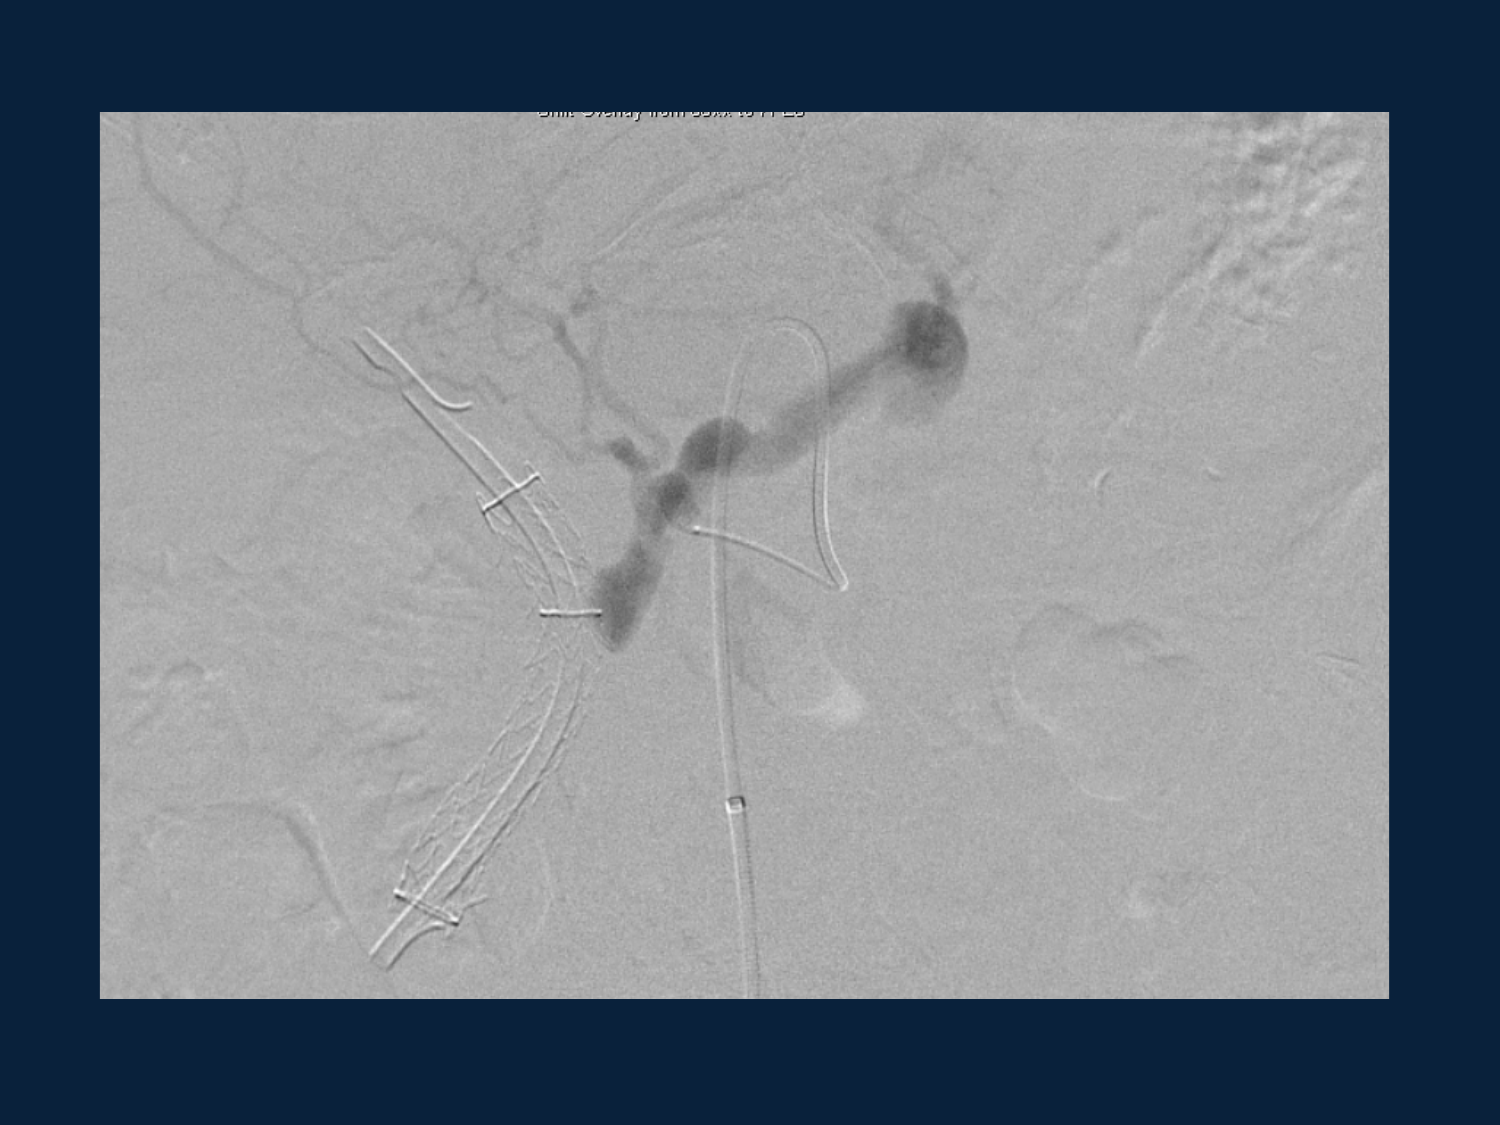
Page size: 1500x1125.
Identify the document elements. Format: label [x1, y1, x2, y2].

picture [99, 112, 1390, 1002]
